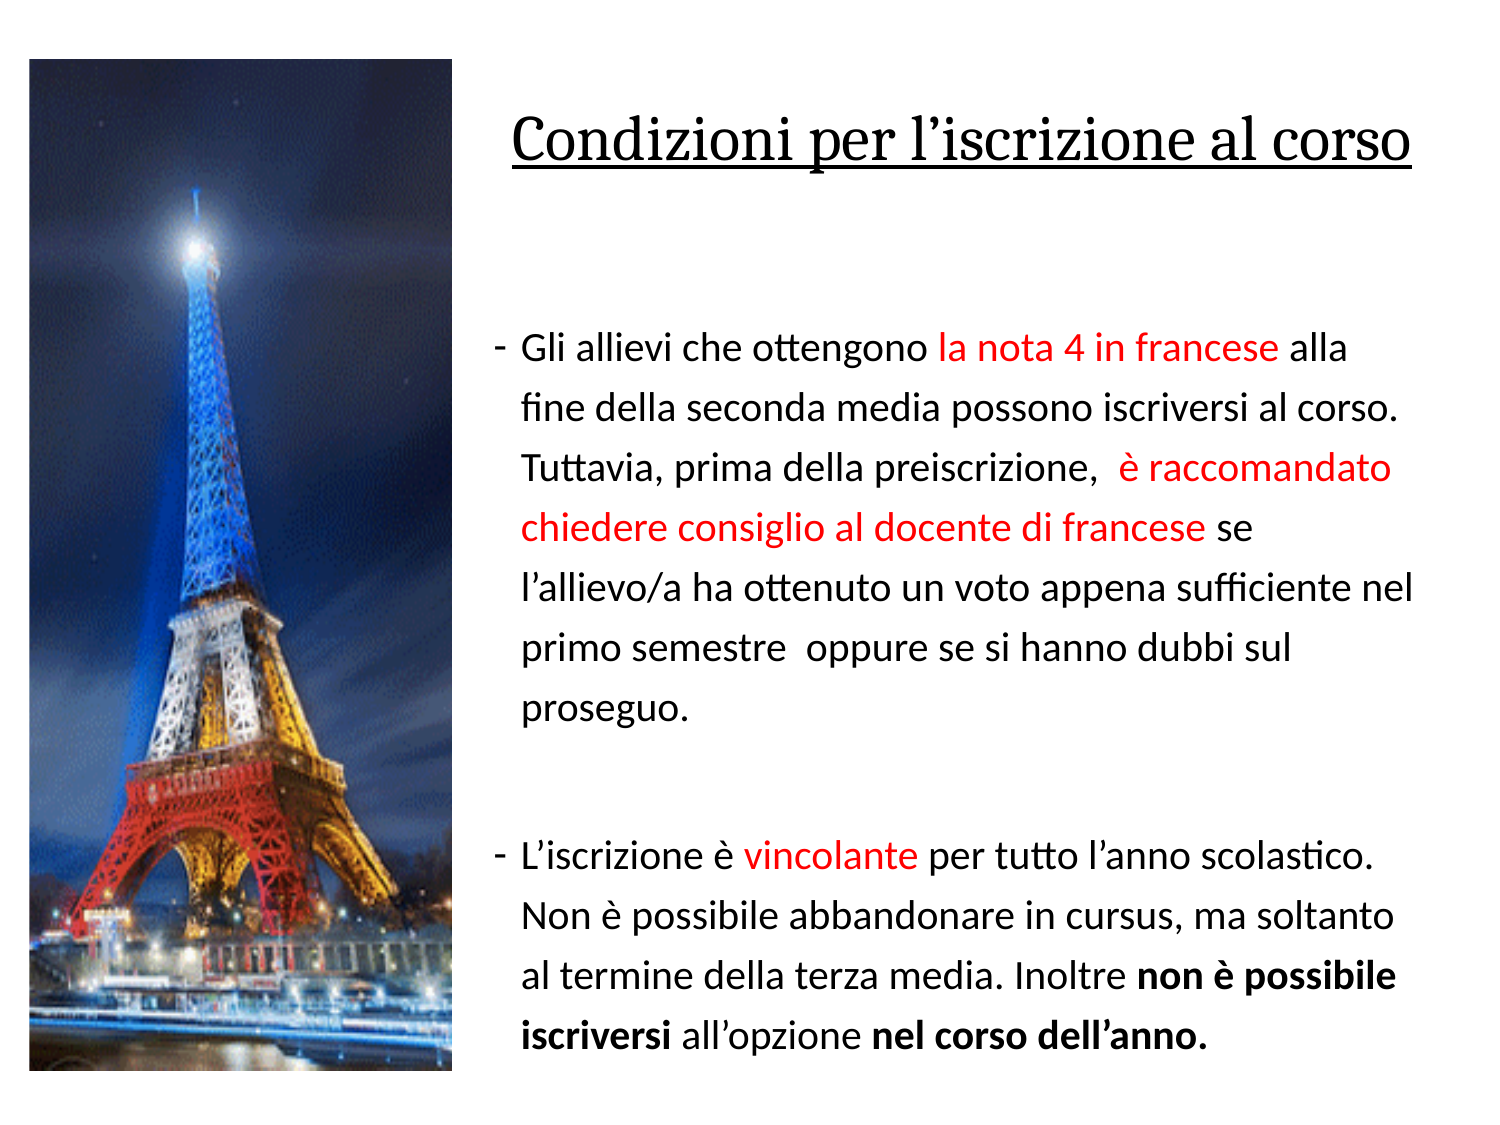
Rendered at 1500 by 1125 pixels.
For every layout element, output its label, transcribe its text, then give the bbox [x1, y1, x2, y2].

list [29, 59, 452, 1071]
title Condizioni per l’iscrizione al corso [466, 59, 1459, 220]
list Gli allievi che ottengono la nota 4 in francese alla fine della seconda media possono iscriversi al corso. Tuttavia, prima della preiscrizione, è raccomandato chiedere consiglio al docente di francese se l’allievo/a ha ottenuto un voto appena sufficiente nel primo semestre oppure se si hanno dubbi sul proseguo. L’iscrizione è vincolante per tutto l’anno scolastico. Non è possibile abbandonare in cursus, ma soltanto al termine della terza media. Inoltre non è possibile iscriversi all’opzione nel corso dell’anno. [478, 240, 1436, 1069]
